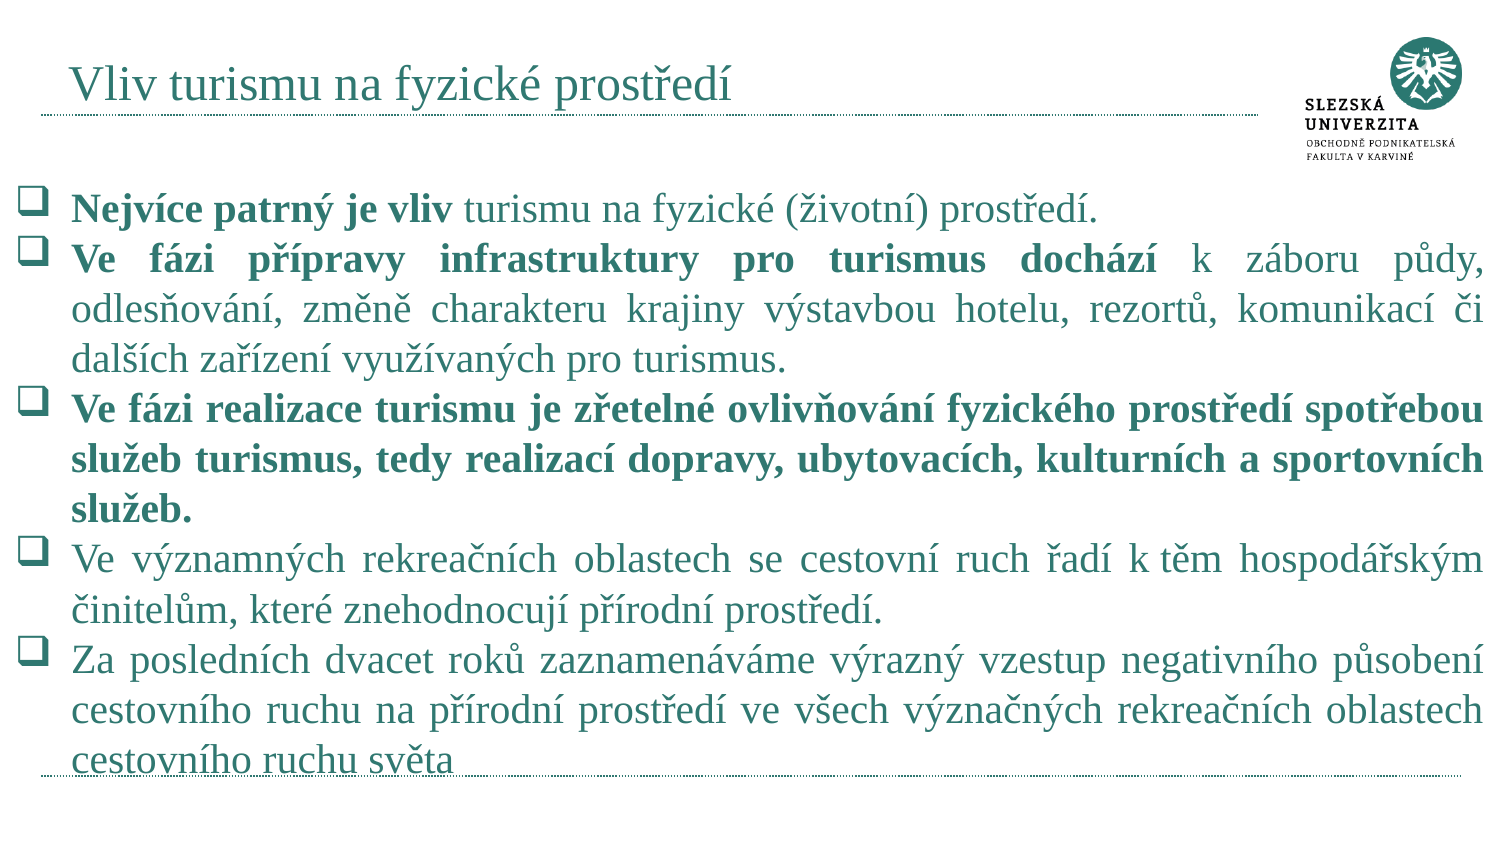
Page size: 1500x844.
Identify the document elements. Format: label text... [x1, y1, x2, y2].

picture [1305, 37, 1462, 160]
text_box Nejvíce patrný je vliv turismu na fyzické (životní) prostředí. Ve fázi přípravy infrastruktury pro turismus dochází k záboru půdy, odlesňování, změně charakteru krajiny výstavbou hotelu, rezortů, komunikací či dalších zařízení využívaných pro turismus. Ve fázi realizace turismu je zřetelné ovlivňování fyzického prostředí spotřebou služeb turismus, tedy realizací dopravy, ubytovacích, kulturních a sportovních služeb. Ve významných rekreačních oblastech se cestovní ruch řadí k těm hospodářským činitelům, které znehodnocují přírodní prostředí. Za posledních dvacet roků zaznamenáváme výrazný vzestup negativního působení cestovního ruchu na přírodní prostředí ve všech význačných rekreačních oblastech cestovního ruchu světa [0, 173, 1500, 839]
title Vliv turismu na fyzické prostředí [53, 43, 1318, 127]
